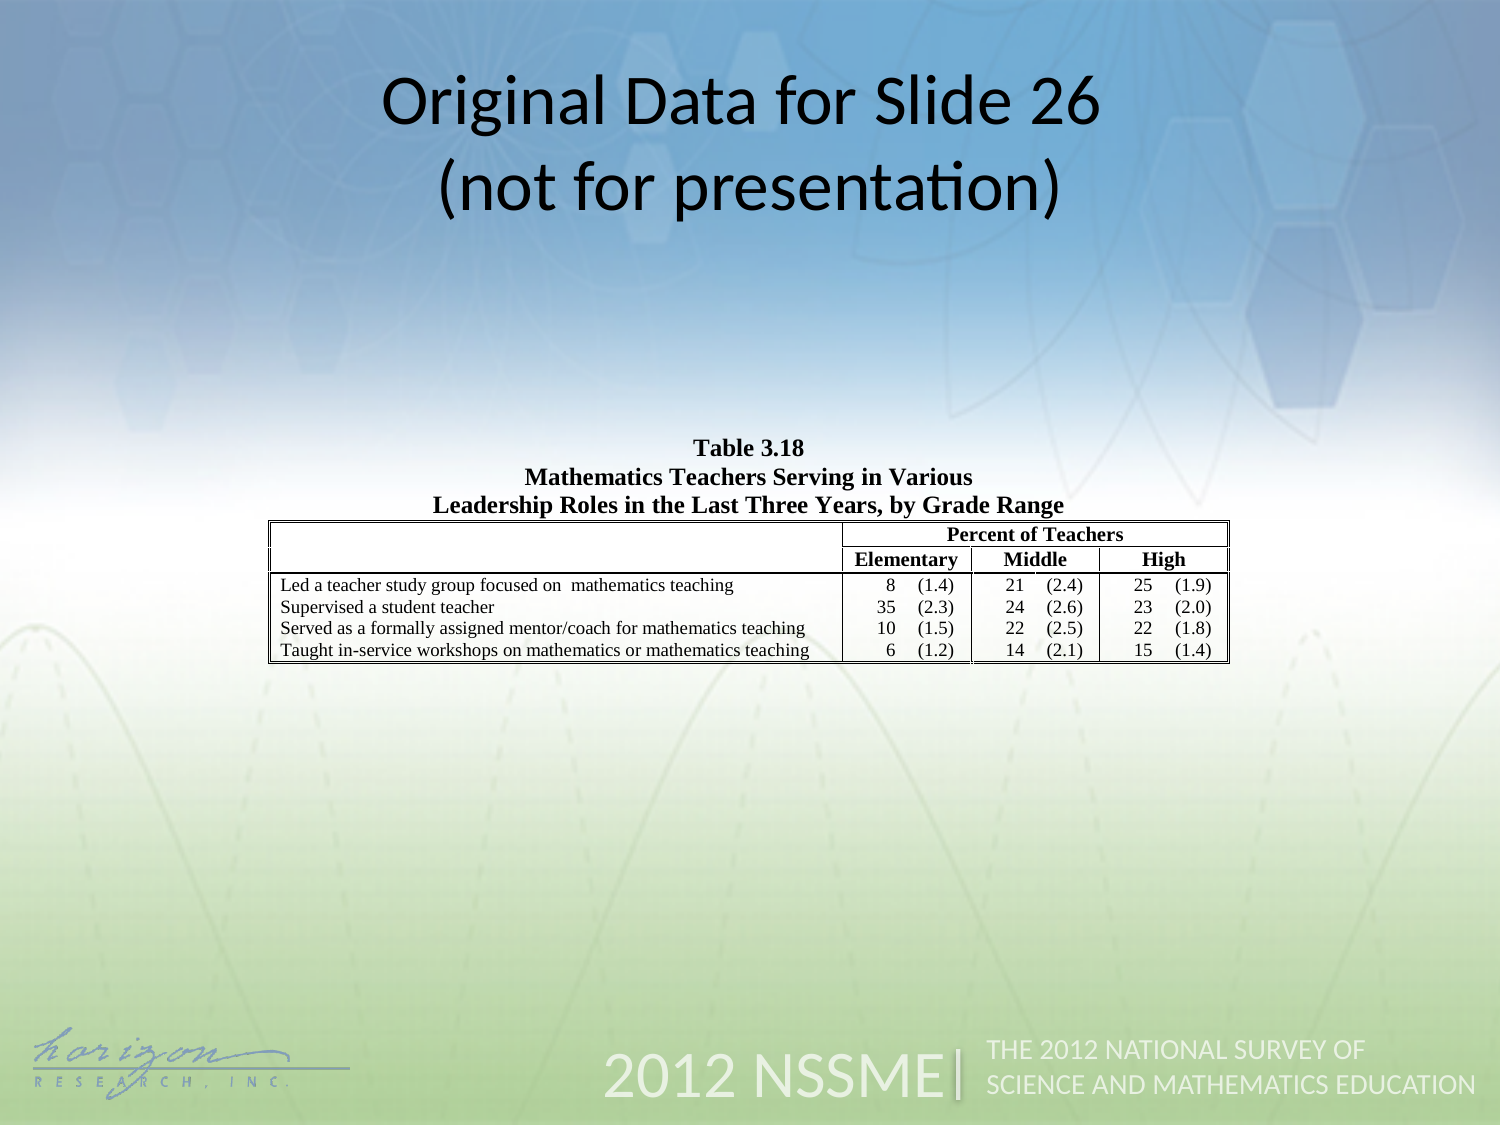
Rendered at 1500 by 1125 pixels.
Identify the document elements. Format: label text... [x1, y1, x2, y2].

text_box Original Data for Slide 26 (not for presentation) [74, 45, 1425, 233]
picture [0, 0, 1500, 1125]
